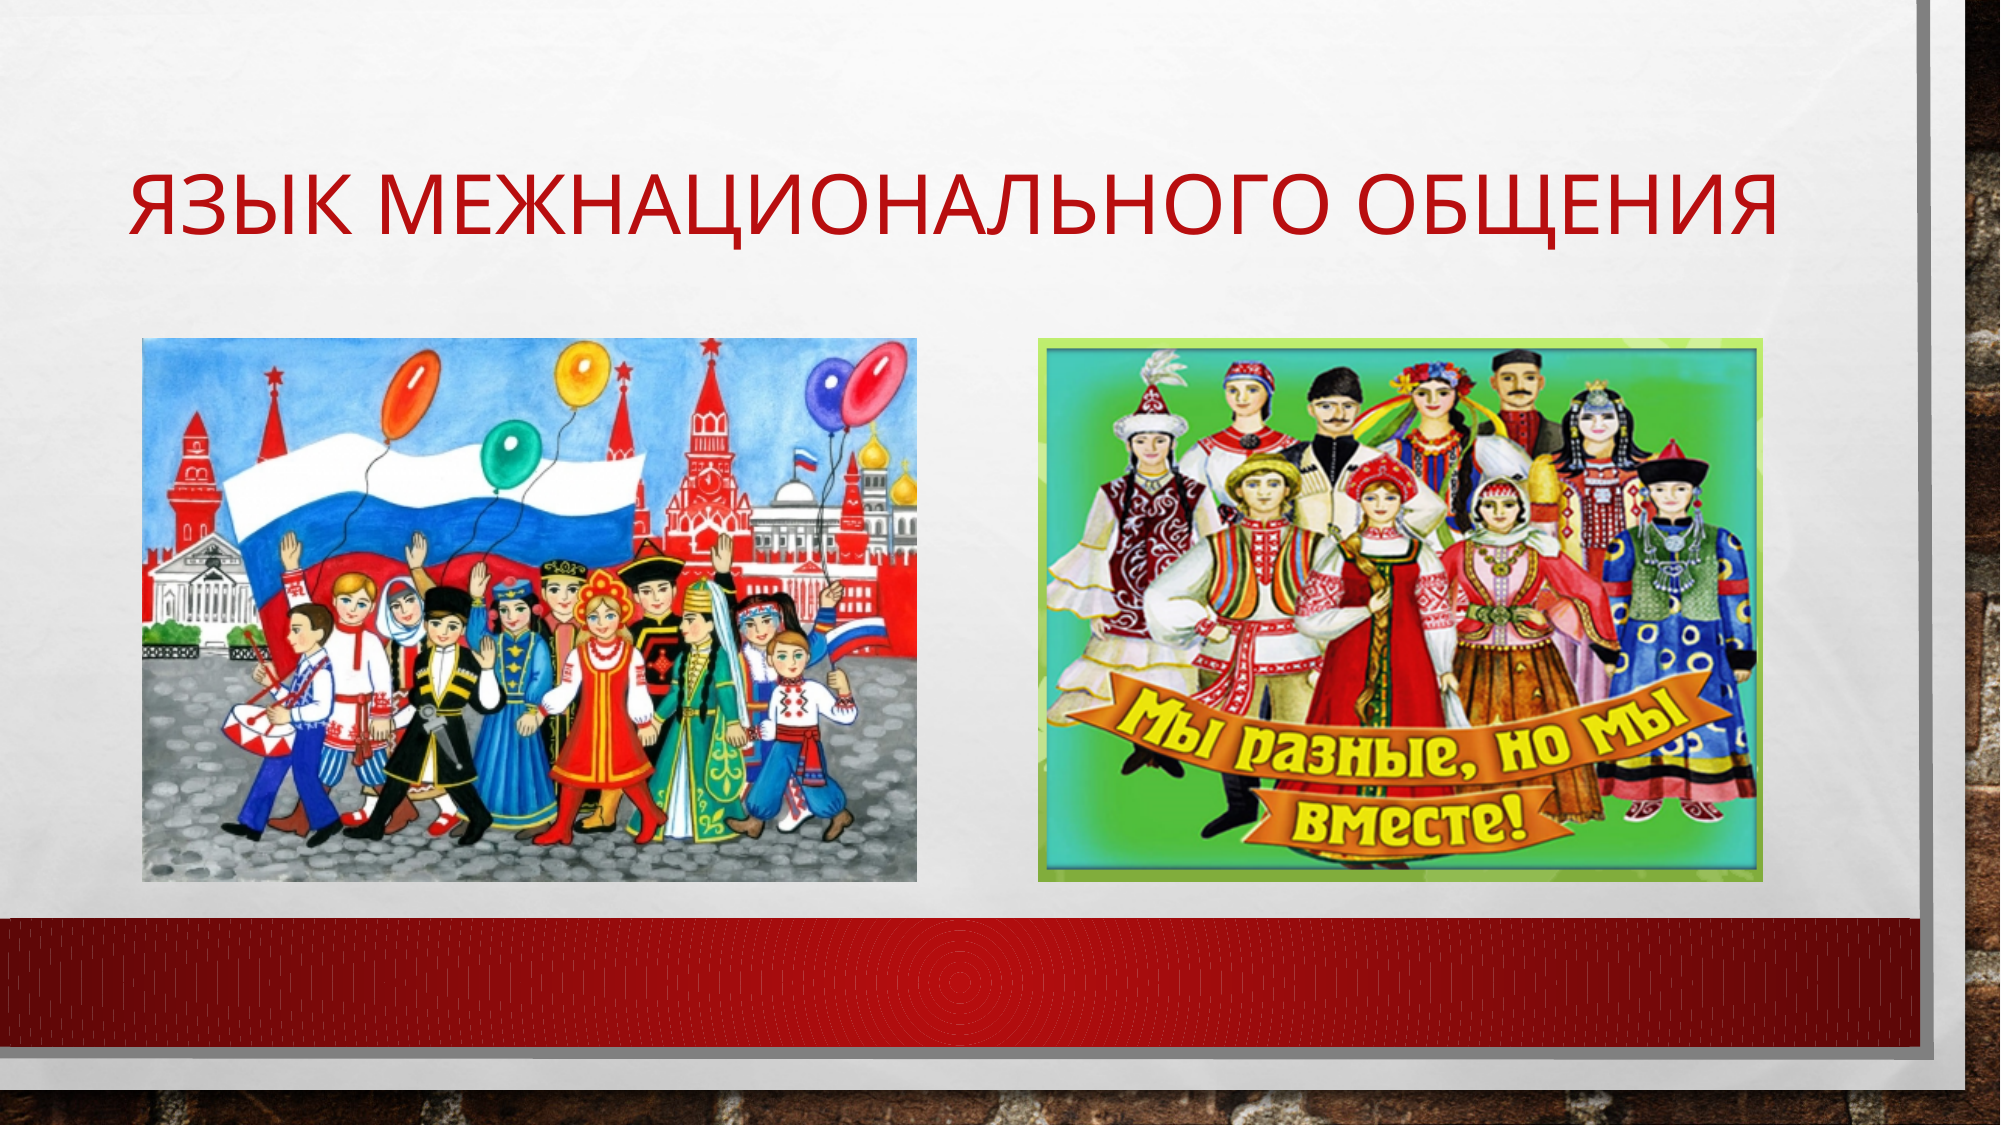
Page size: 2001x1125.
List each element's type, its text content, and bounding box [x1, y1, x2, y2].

title Язык межнационального общения [112, 112, 1818, 303]
picture [0, 0, 2000, 1125]
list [142, 338, 917, 883]
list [1038, 338, 1763, 883]
